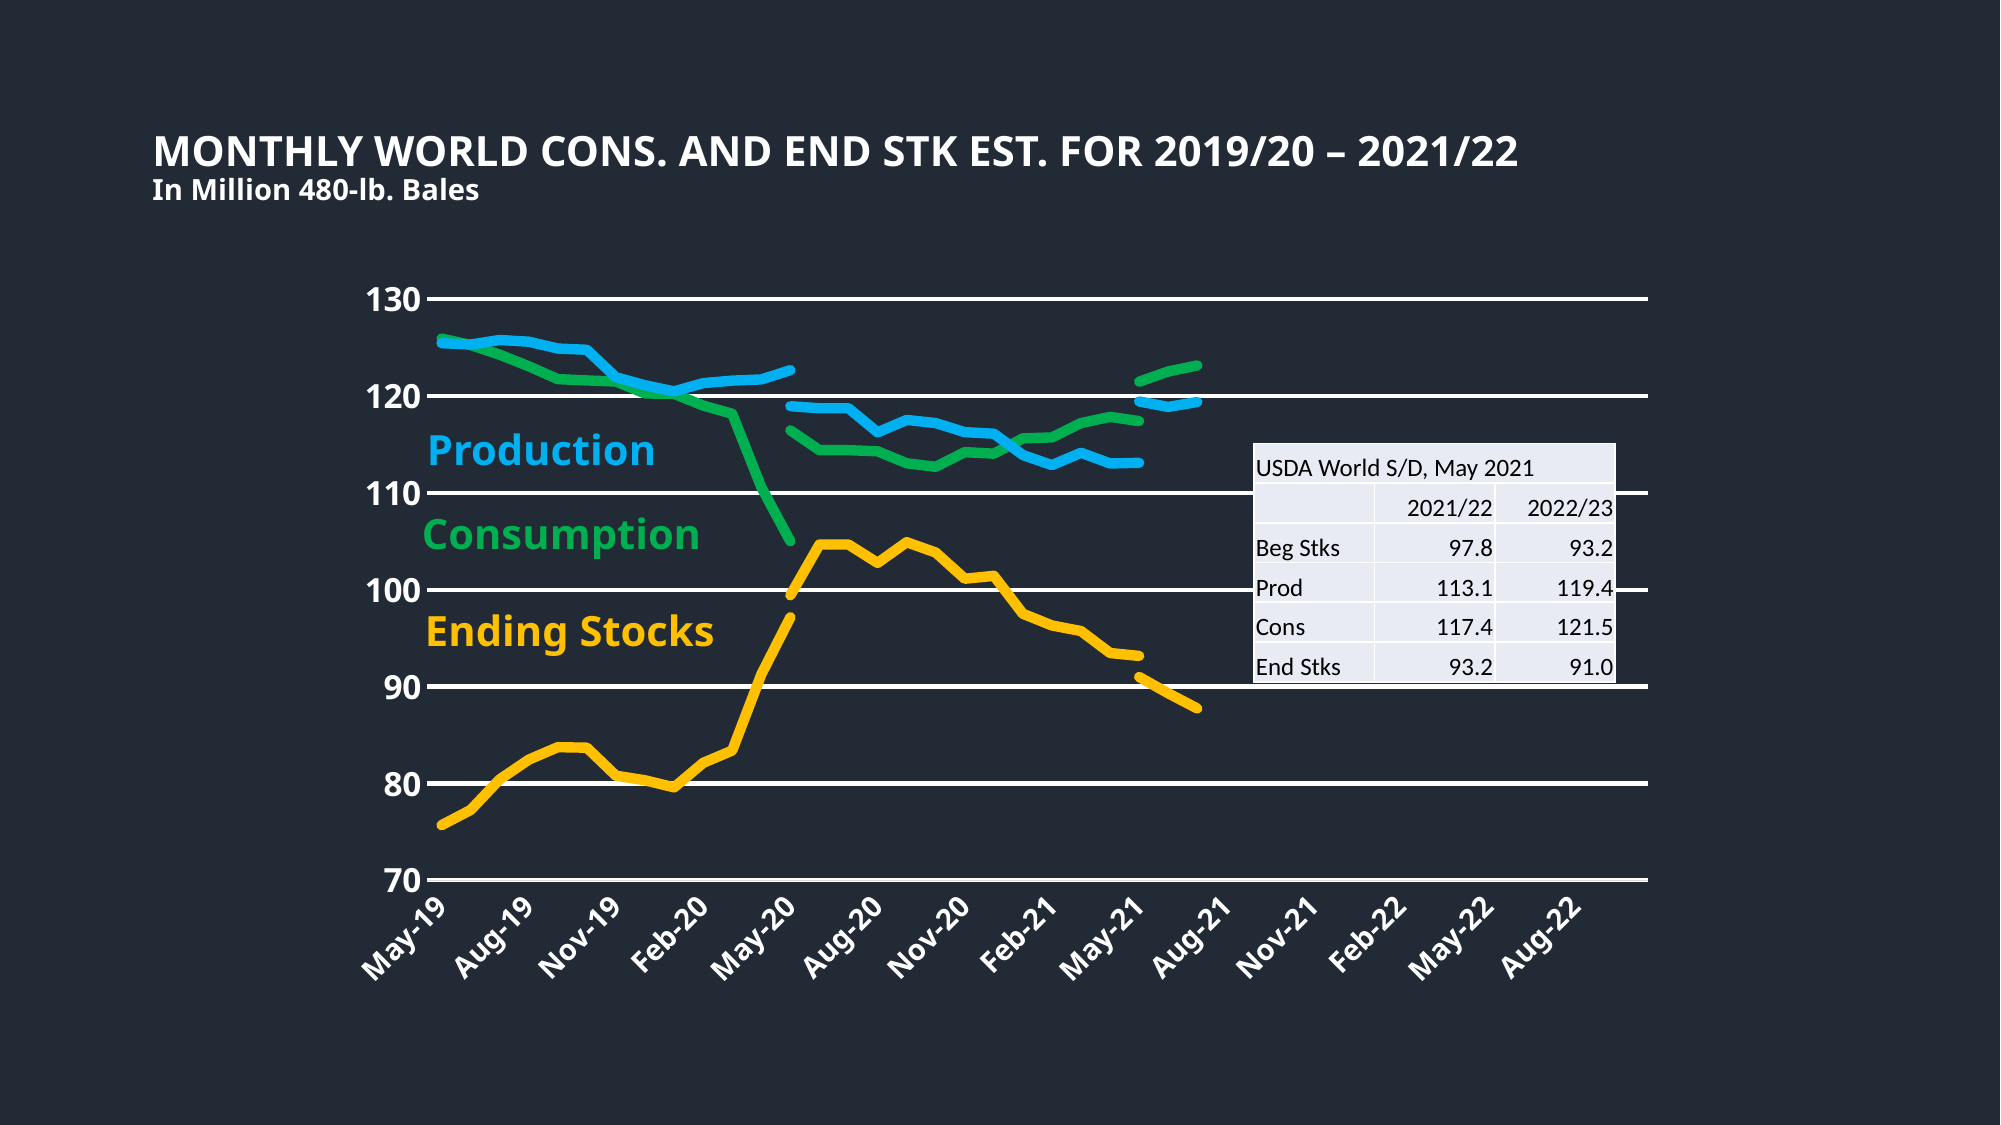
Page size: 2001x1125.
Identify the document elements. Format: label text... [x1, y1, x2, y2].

chart [324, 262, 1675, 1005]
title MONTHLY WORLD CONS. AND END STK EST. FOR 2019/20 – 2021/22 In Million 480-lb. Bales [137, 59, 1863, 278]
